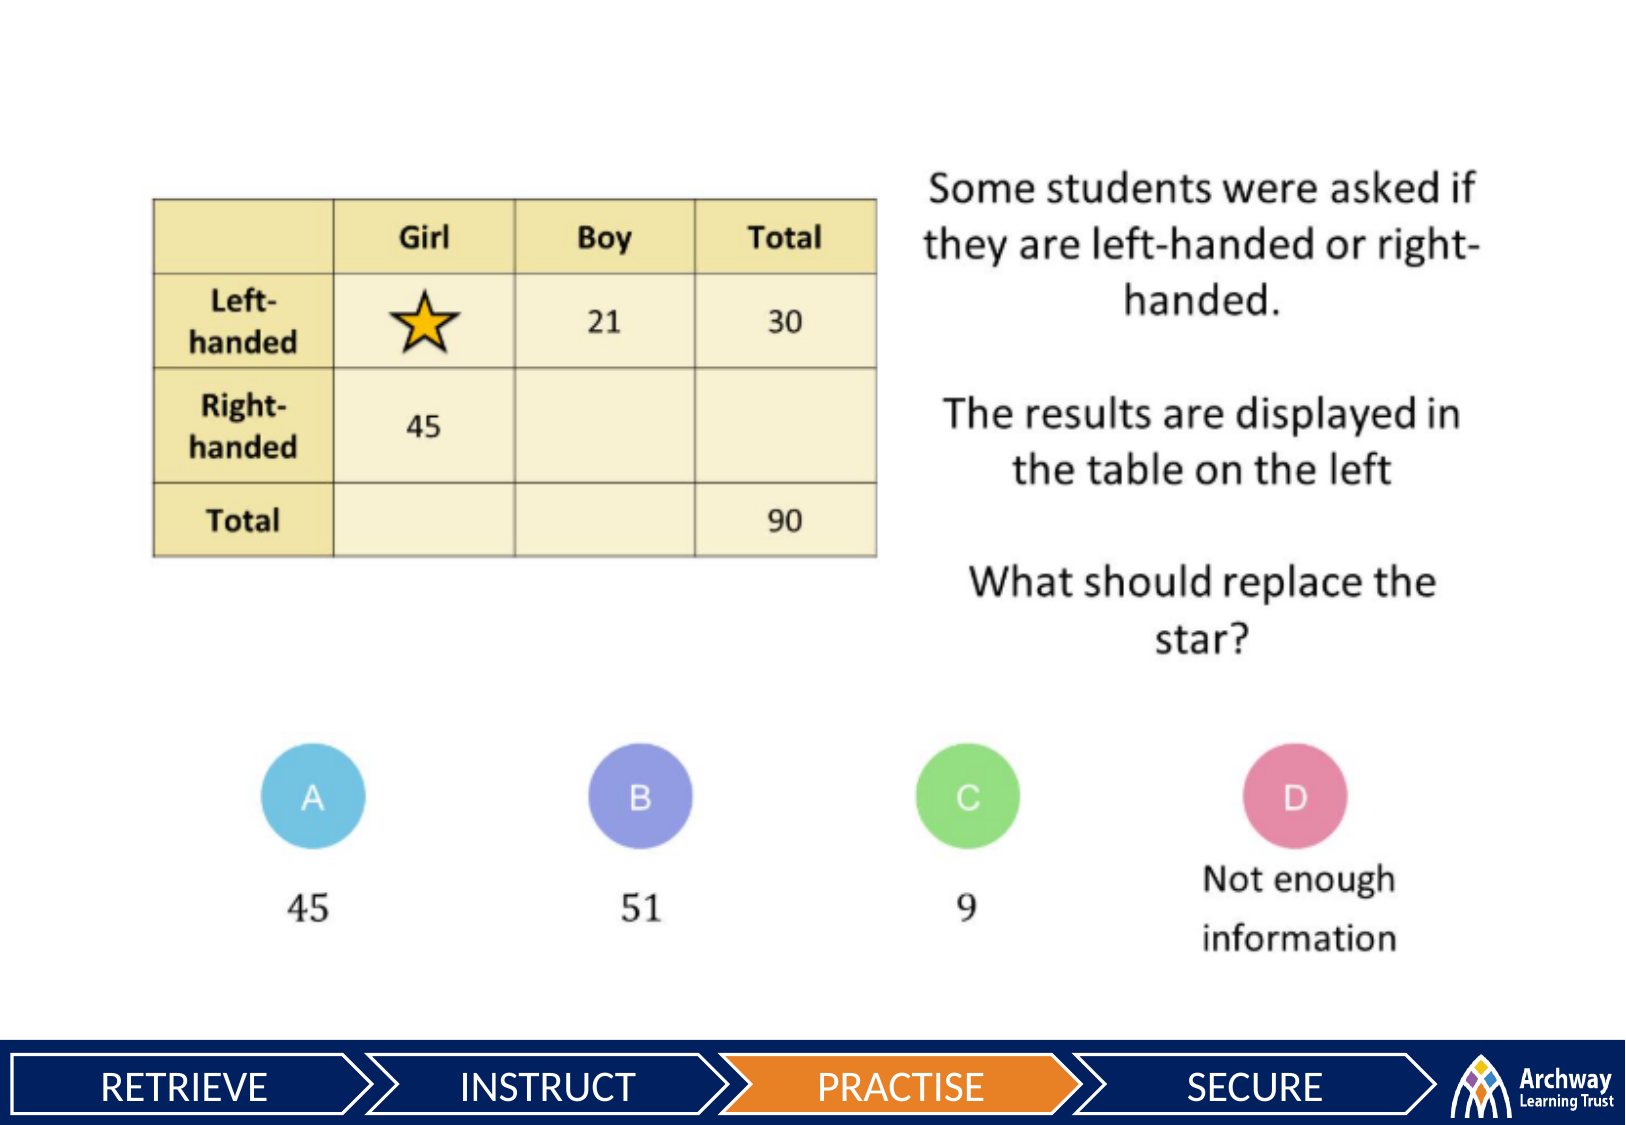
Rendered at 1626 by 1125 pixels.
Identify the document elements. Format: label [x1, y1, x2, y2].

picture [134, 152, 1497, 979]
picture [1449, 1053, 1614, 1118]
